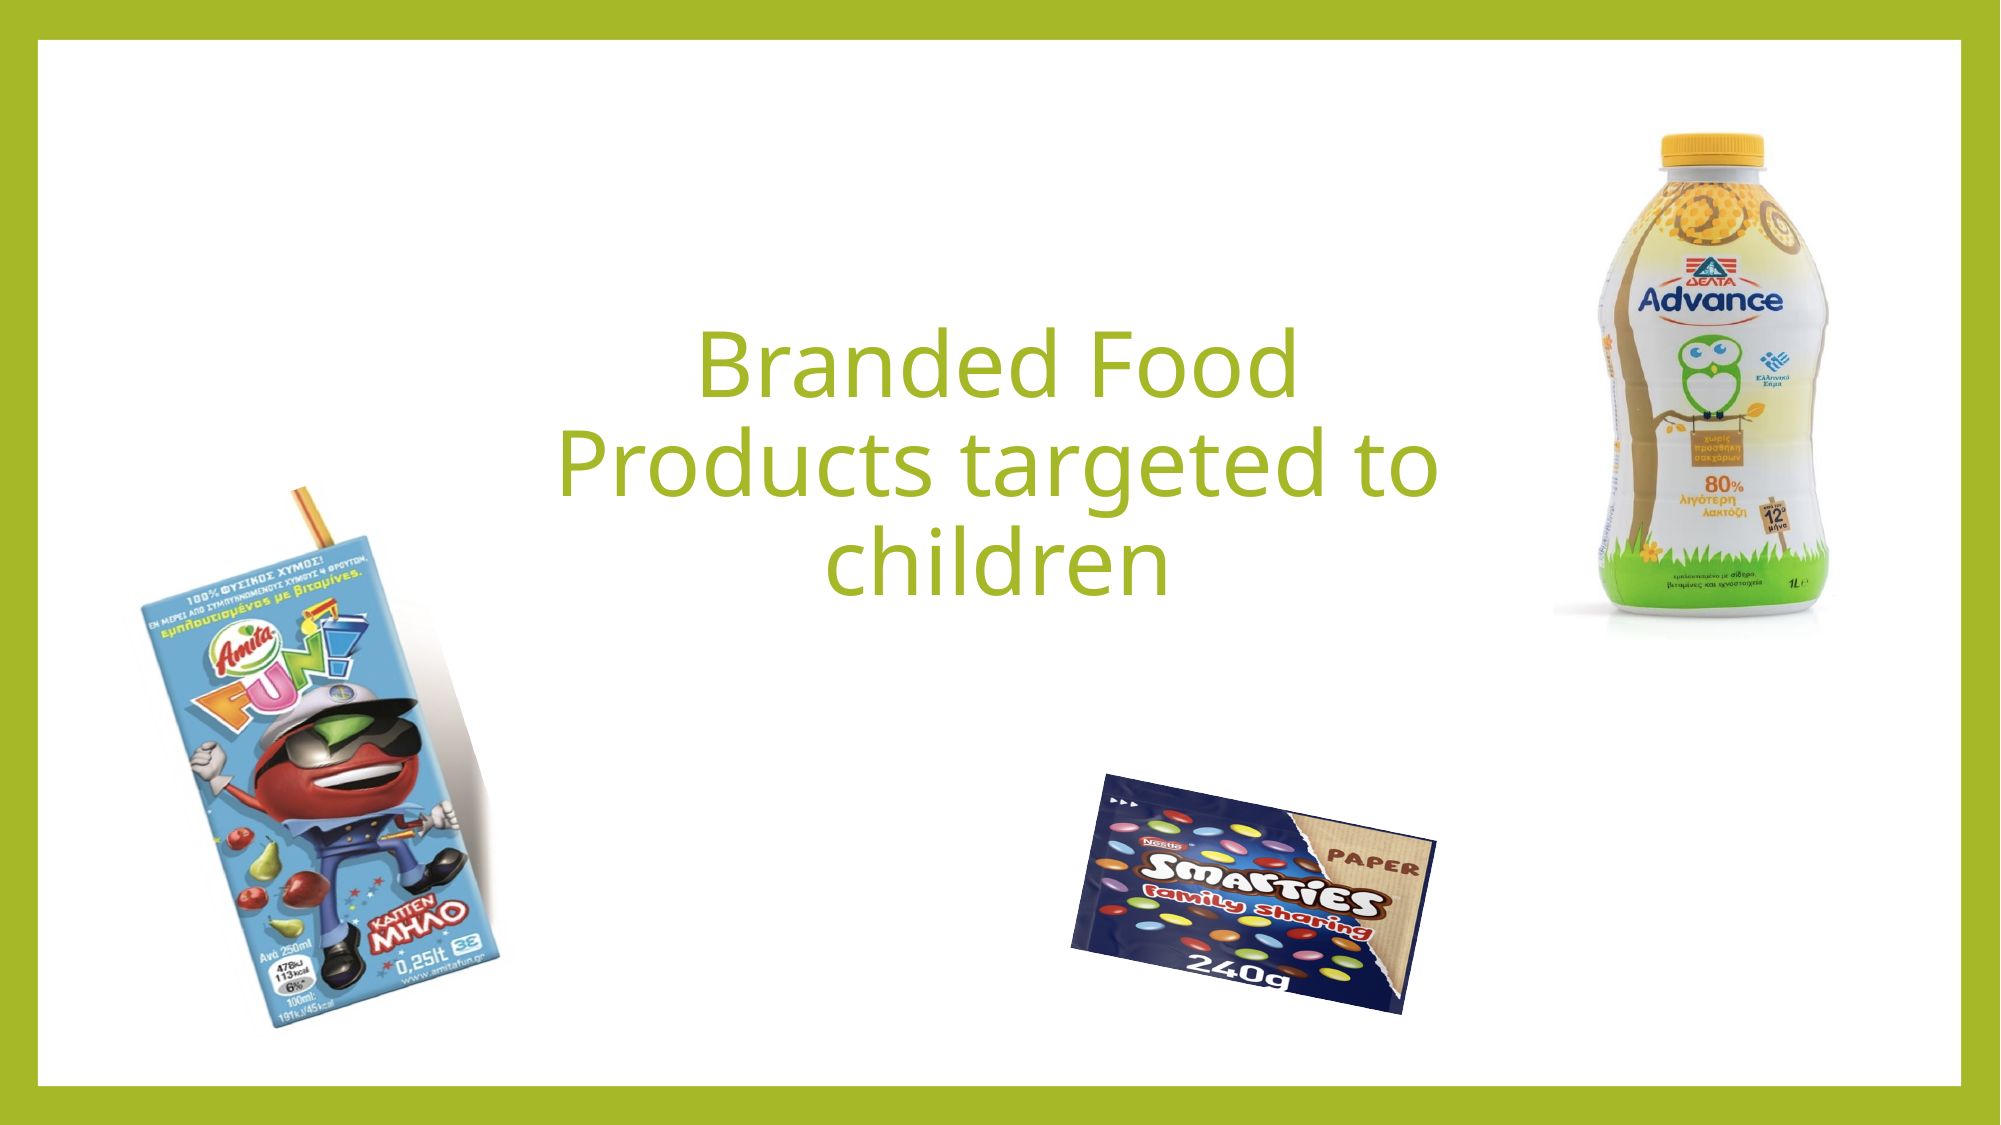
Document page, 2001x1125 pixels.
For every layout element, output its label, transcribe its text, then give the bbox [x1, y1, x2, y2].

picture [1552, 98, 1851, 641]
picture [1071, 774, 1436, 1014]
picture [77, 463, 541, 1060]
title Branded Food Products targeted to children [513, 298, 1484, 499]
